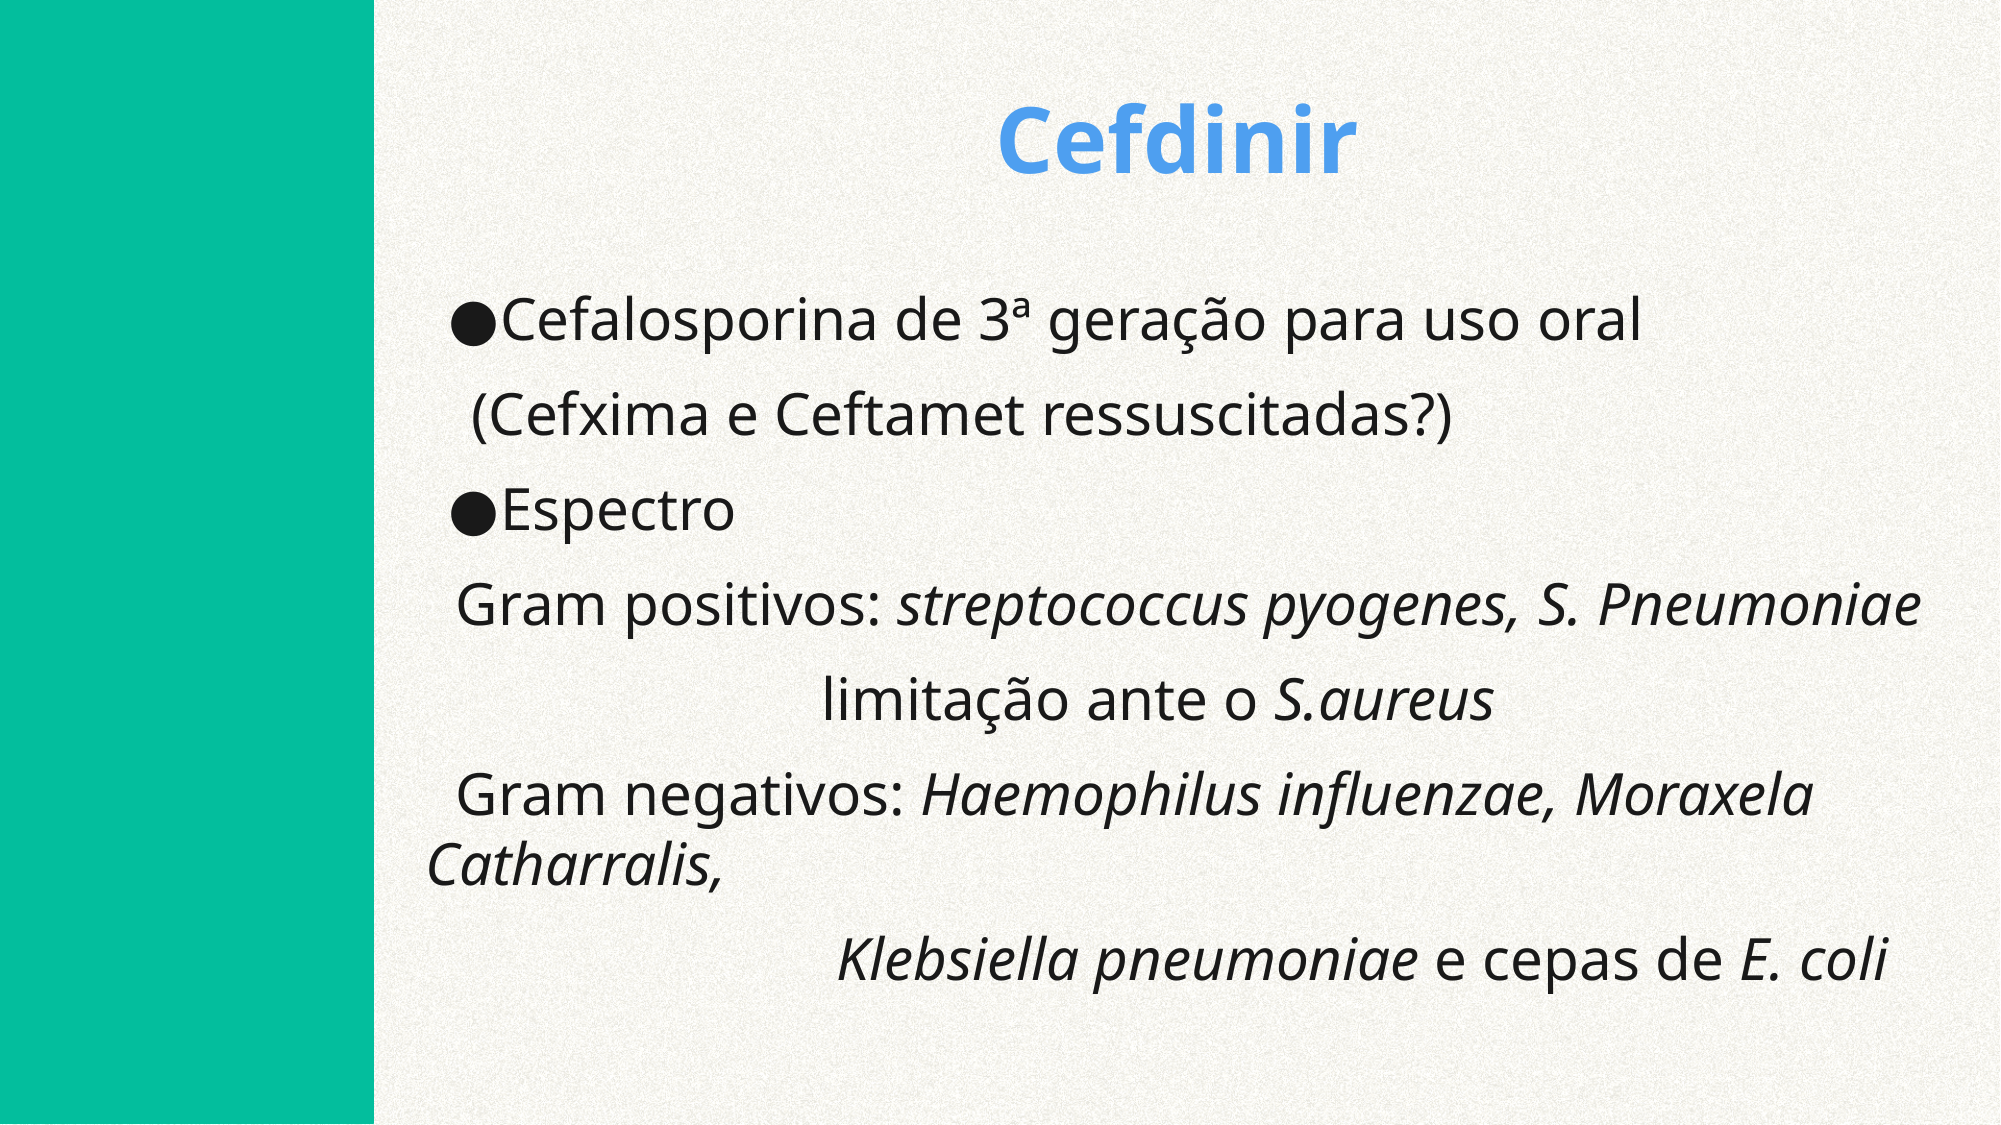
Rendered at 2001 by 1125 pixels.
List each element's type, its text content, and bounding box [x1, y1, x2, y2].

subtitle Cefalosporina de 3ª geração para uso oral (Cefxima e Ceftamet ressuscitadas?) Espectro Gram positivos: streptococcus pyogenes, S. Pneumoniae limitação ante o S.aureus Gram negativos: Haemophilus influenzae, Moraxela Catharralis, Klebsiella pneumoniae e cepas de E. coli [410, 267, 1946, 1094]
title Cefdinir [409, 42, 1945, 232]
picture [0, 0, 2001, 1125]
